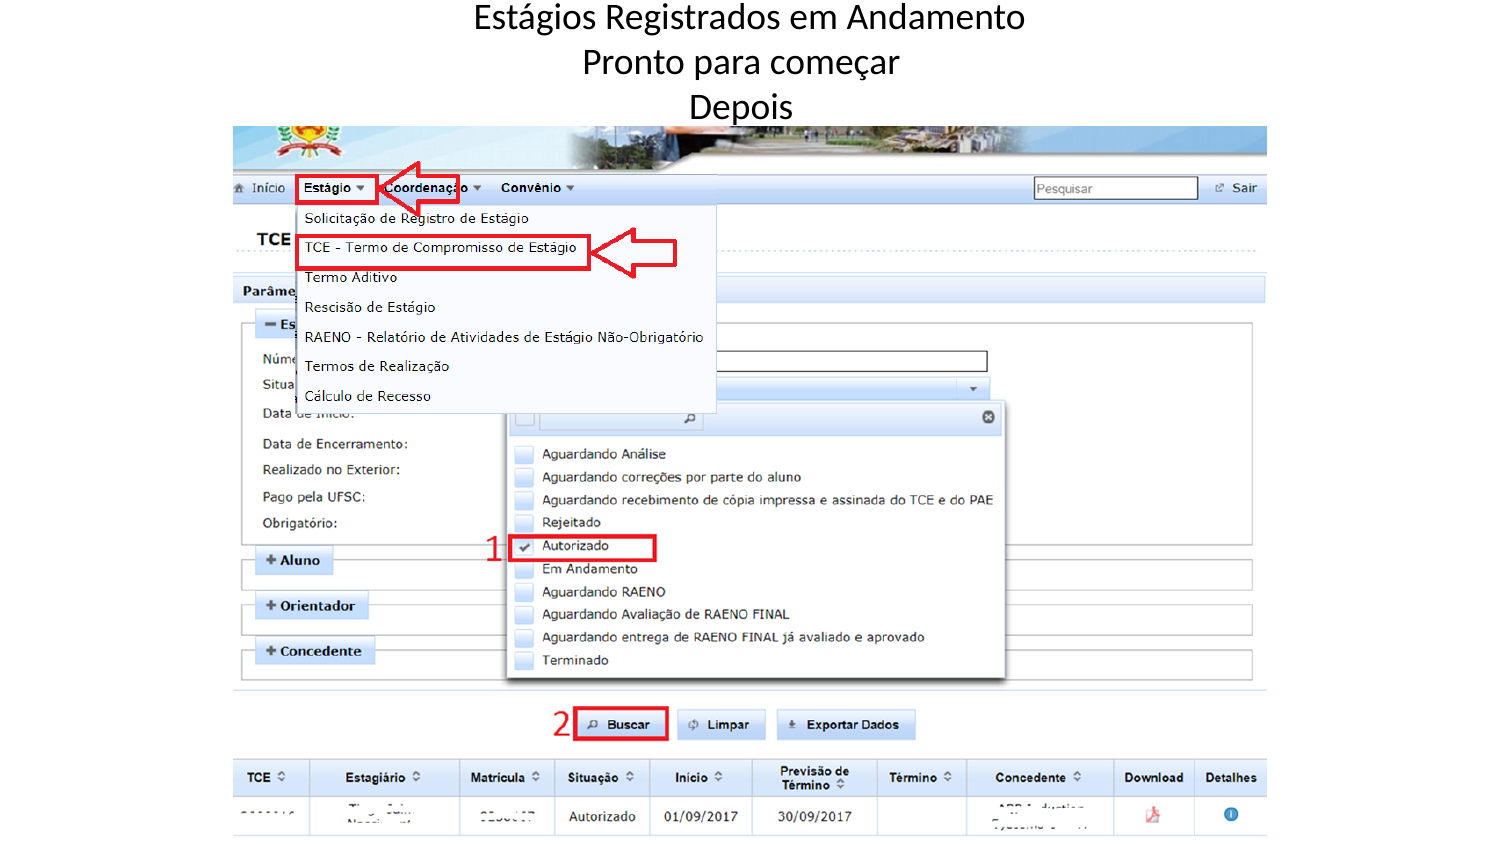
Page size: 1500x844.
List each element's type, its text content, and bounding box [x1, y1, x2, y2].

text_box Estágios Registrados em Andamento Pronto para começar Depois [383, 0, 1117, 125]
picture [233, 126, 1267, 844]
